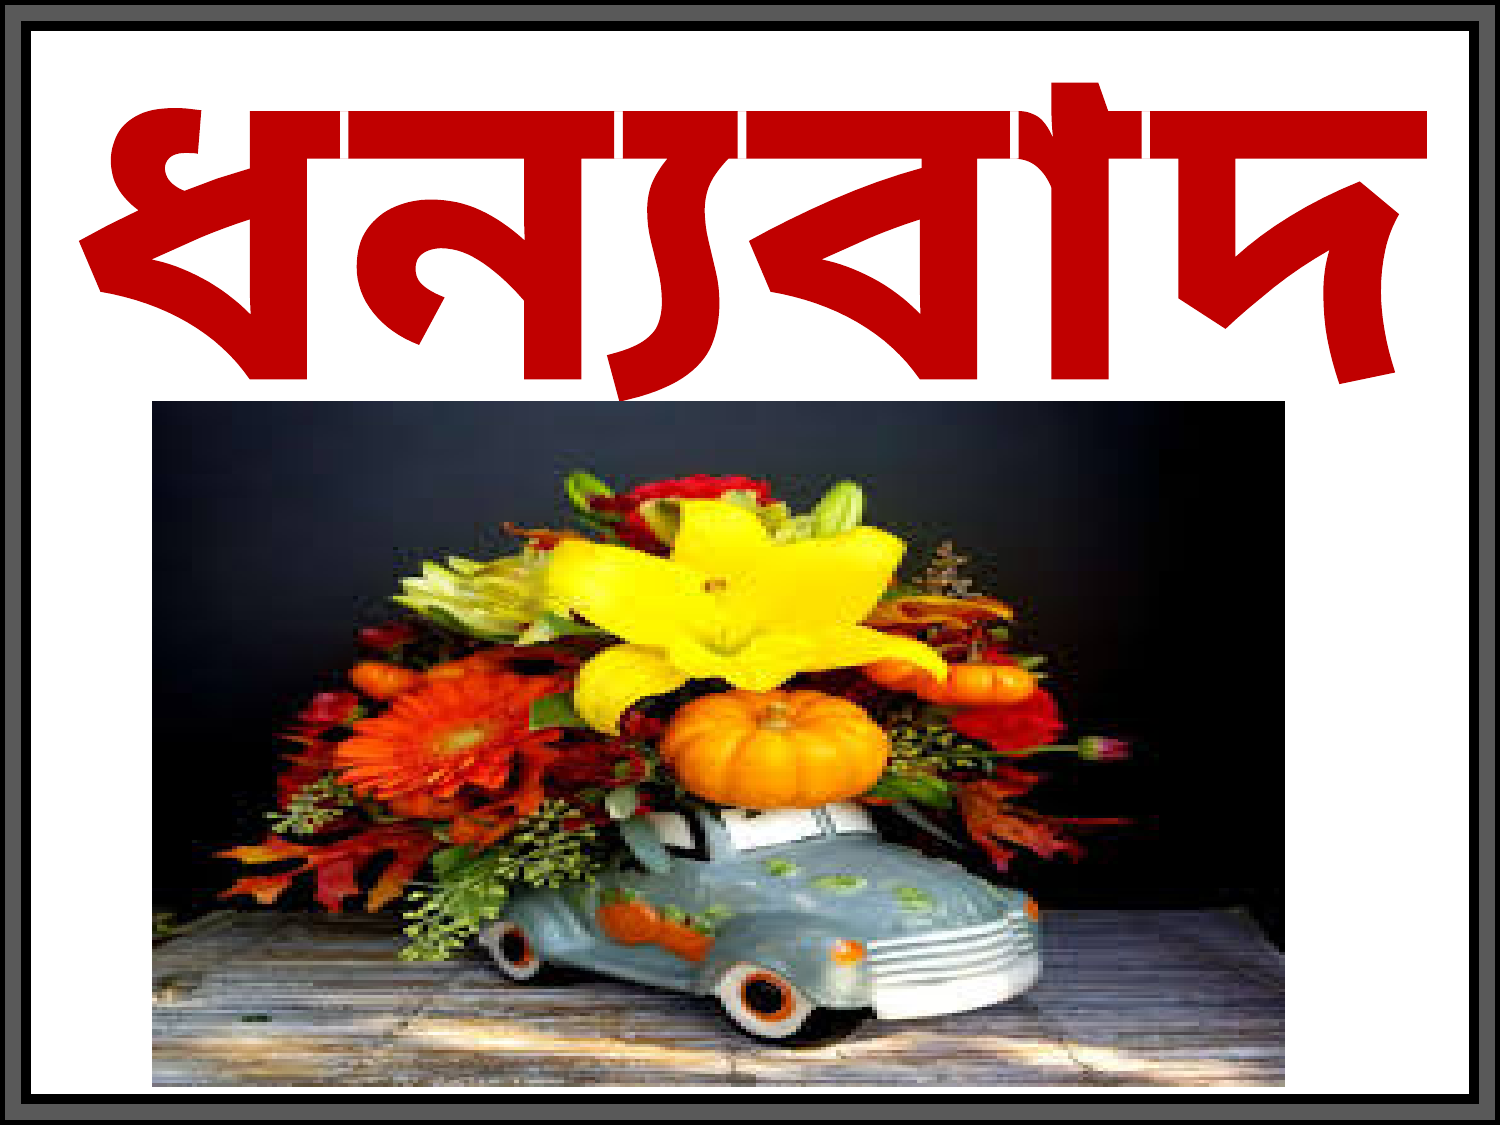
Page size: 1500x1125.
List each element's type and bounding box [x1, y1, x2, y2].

picture [152, 401, 1285, 1087]
